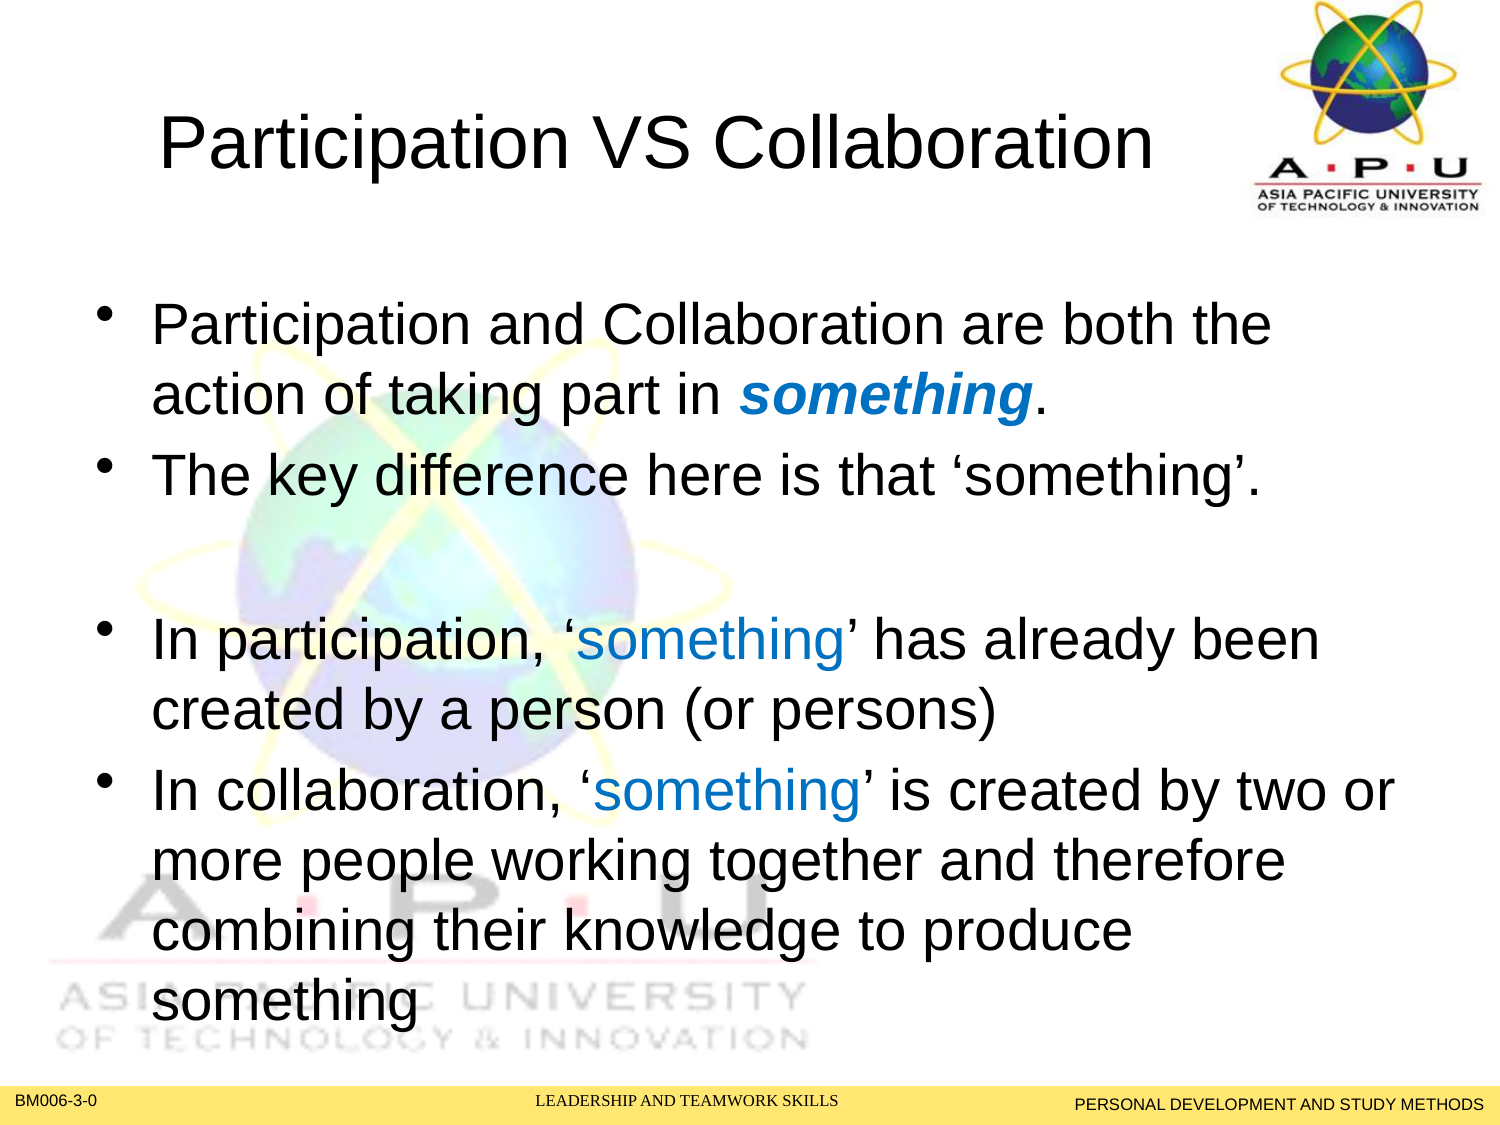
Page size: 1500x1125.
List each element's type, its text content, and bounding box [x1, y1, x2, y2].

list Participation and Collaboration are both the action of taking part in something. The key difference here is that ‘something’. In participation, ‘something’ has already been created by a person (or persons) In collaboration, ‘something’ is created by two or more people working together and therefore combining their knowledge to produce something [79, 278, 1430, 1021]
title Participation VS Collaboration [79, 45, 1235, 233]
picture [1241, 0, 1500, 220]
footer PERSONAL DEVELOPMENT AND STUDY METHODS [1024, 1086, 1500, 1125]
